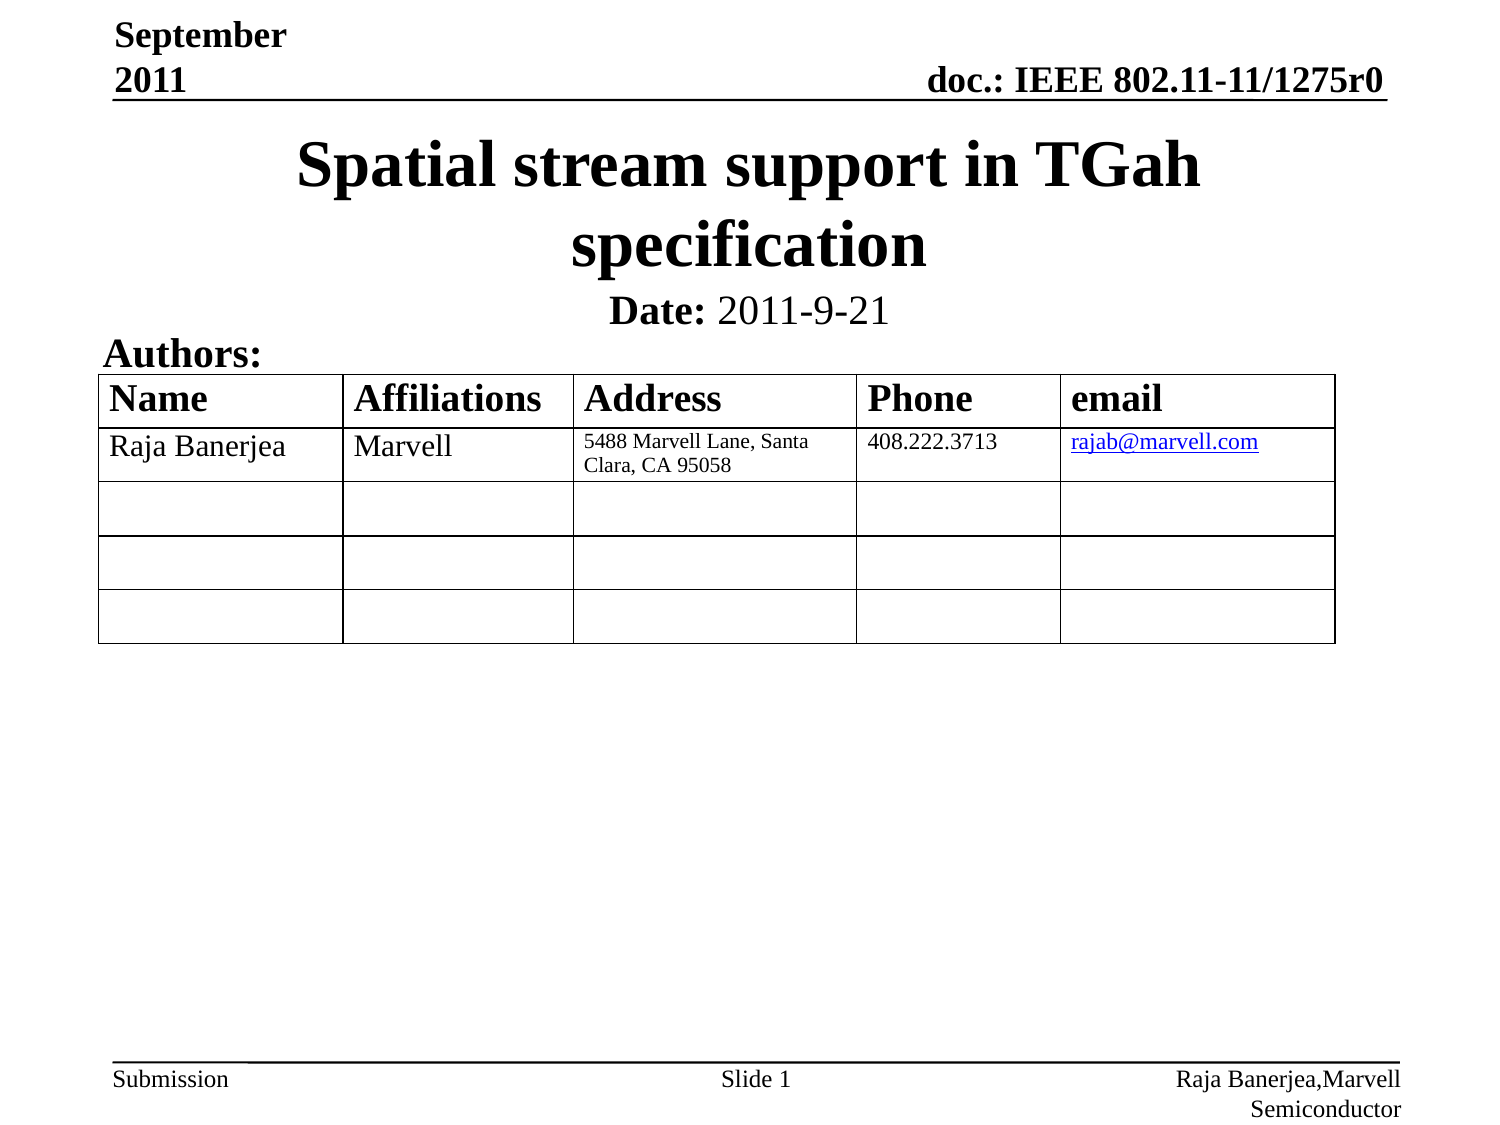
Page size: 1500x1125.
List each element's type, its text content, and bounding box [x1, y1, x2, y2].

list Date: 2011-9-21 [112, 274, 1388, 338]
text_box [83, 373, 1361, 766]
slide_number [114, 54, 333, 100]
text_box Authors: [87, 318, 325, 372]
slide_number Slide 1 [712, 1062, 800, 1093]
title Spatial stream support in TGah specification [112, 112, 1388, 274]
footer Raja Banerjea,Marvell Semiconductor [1165, 1062, 1402, 1093]
